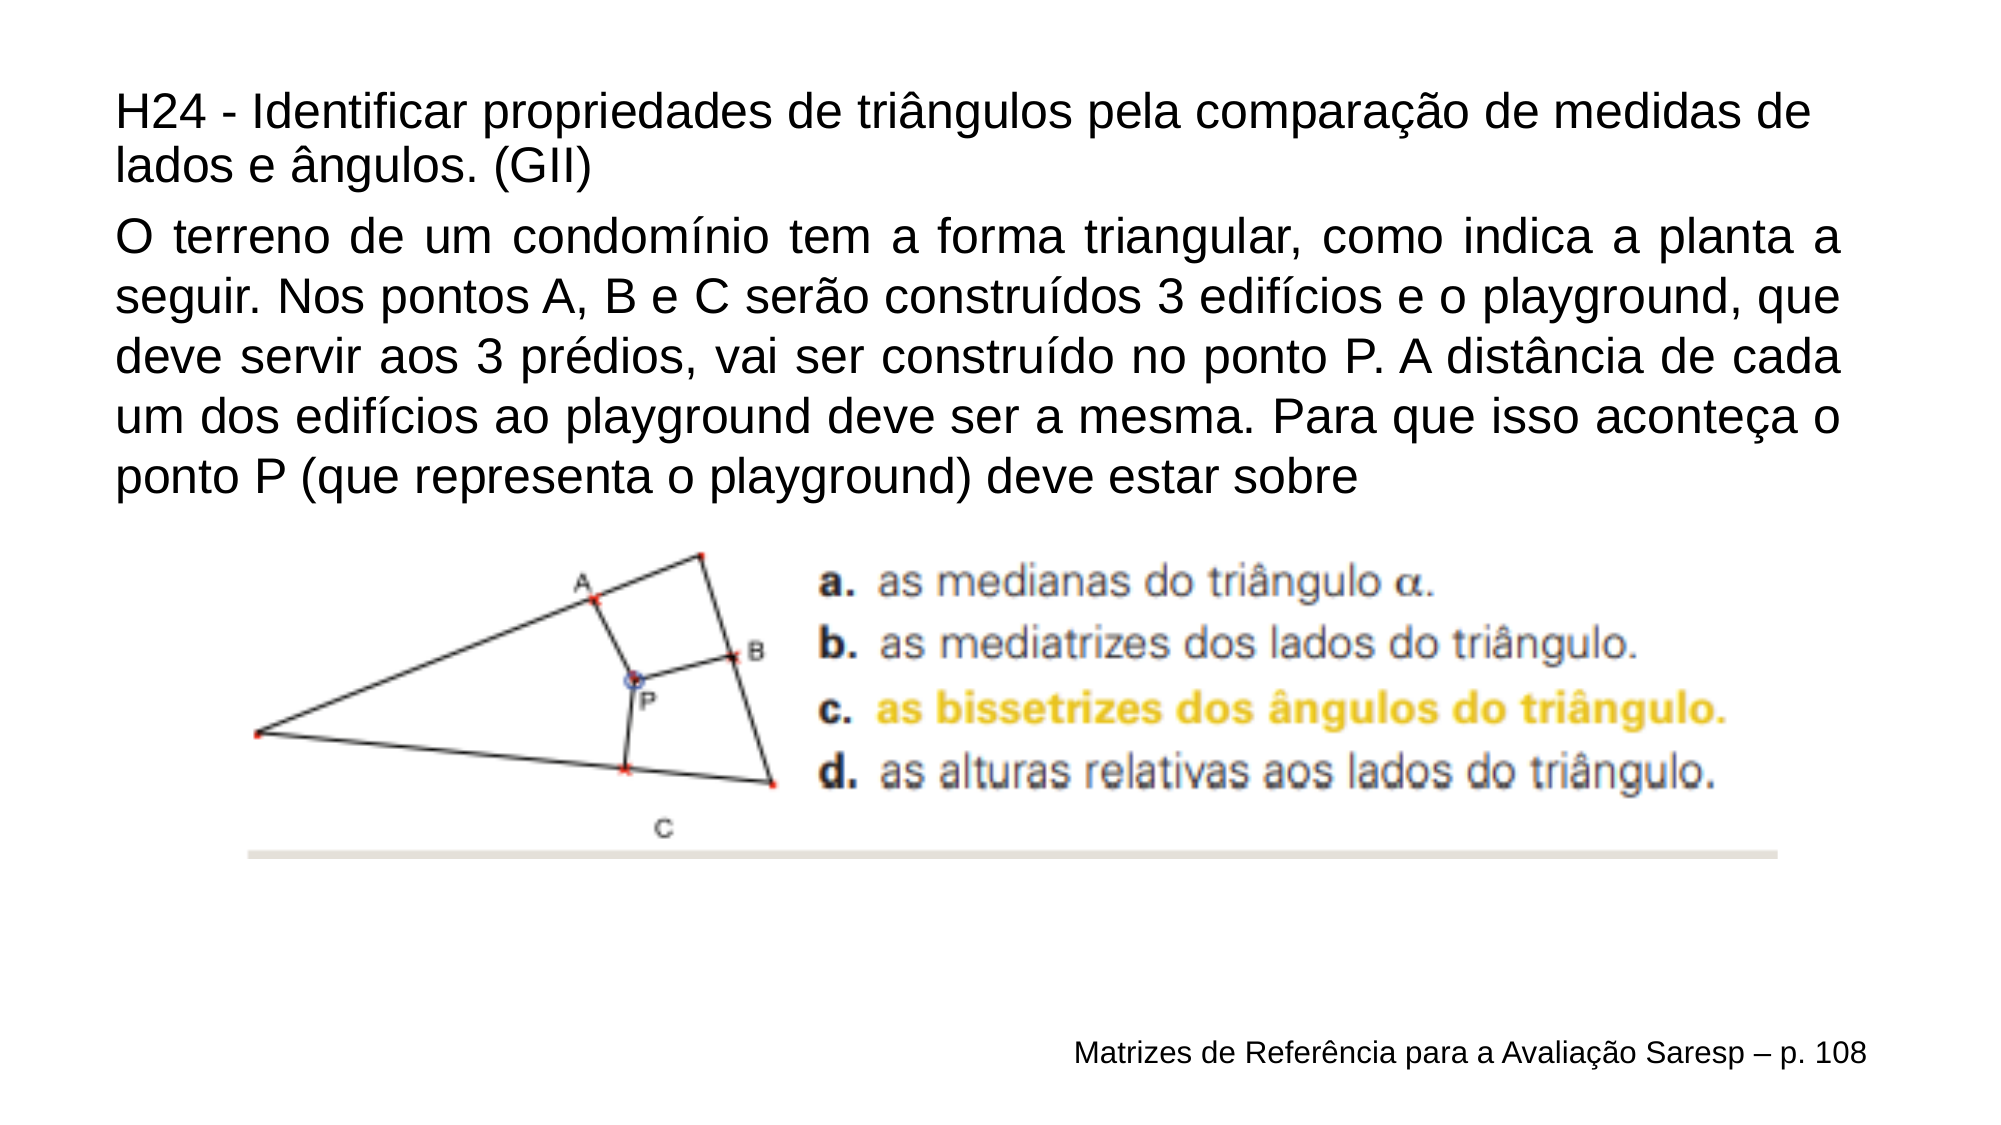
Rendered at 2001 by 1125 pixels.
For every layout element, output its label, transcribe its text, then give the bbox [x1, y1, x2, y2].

title H24 - Identificar propriedades de triângulos pela comparação de medidas de lados e ângulos. (GII) [100, 49, 1842, 196]
text_box Matrizes de Referência para a Avaliação Saresp – p. 108 [1059, 1024, 1884, 1077]
text_box O terreno de um condomínio tem a forma triangular, como indica a planta a seguir. Nos pontos A, B e C serão construídos 3 edifícios e o playground, que deve servir aos 3 prédios, vai ser construído no ponto P. A distância de cada um dos edifícios ao playground deve ser a mesma. Para que isso aconteça o ponto P (que representa o playground) deve estar sobre [100, 196, 1857, 512]
picture [222, 546, 1778, 859]
